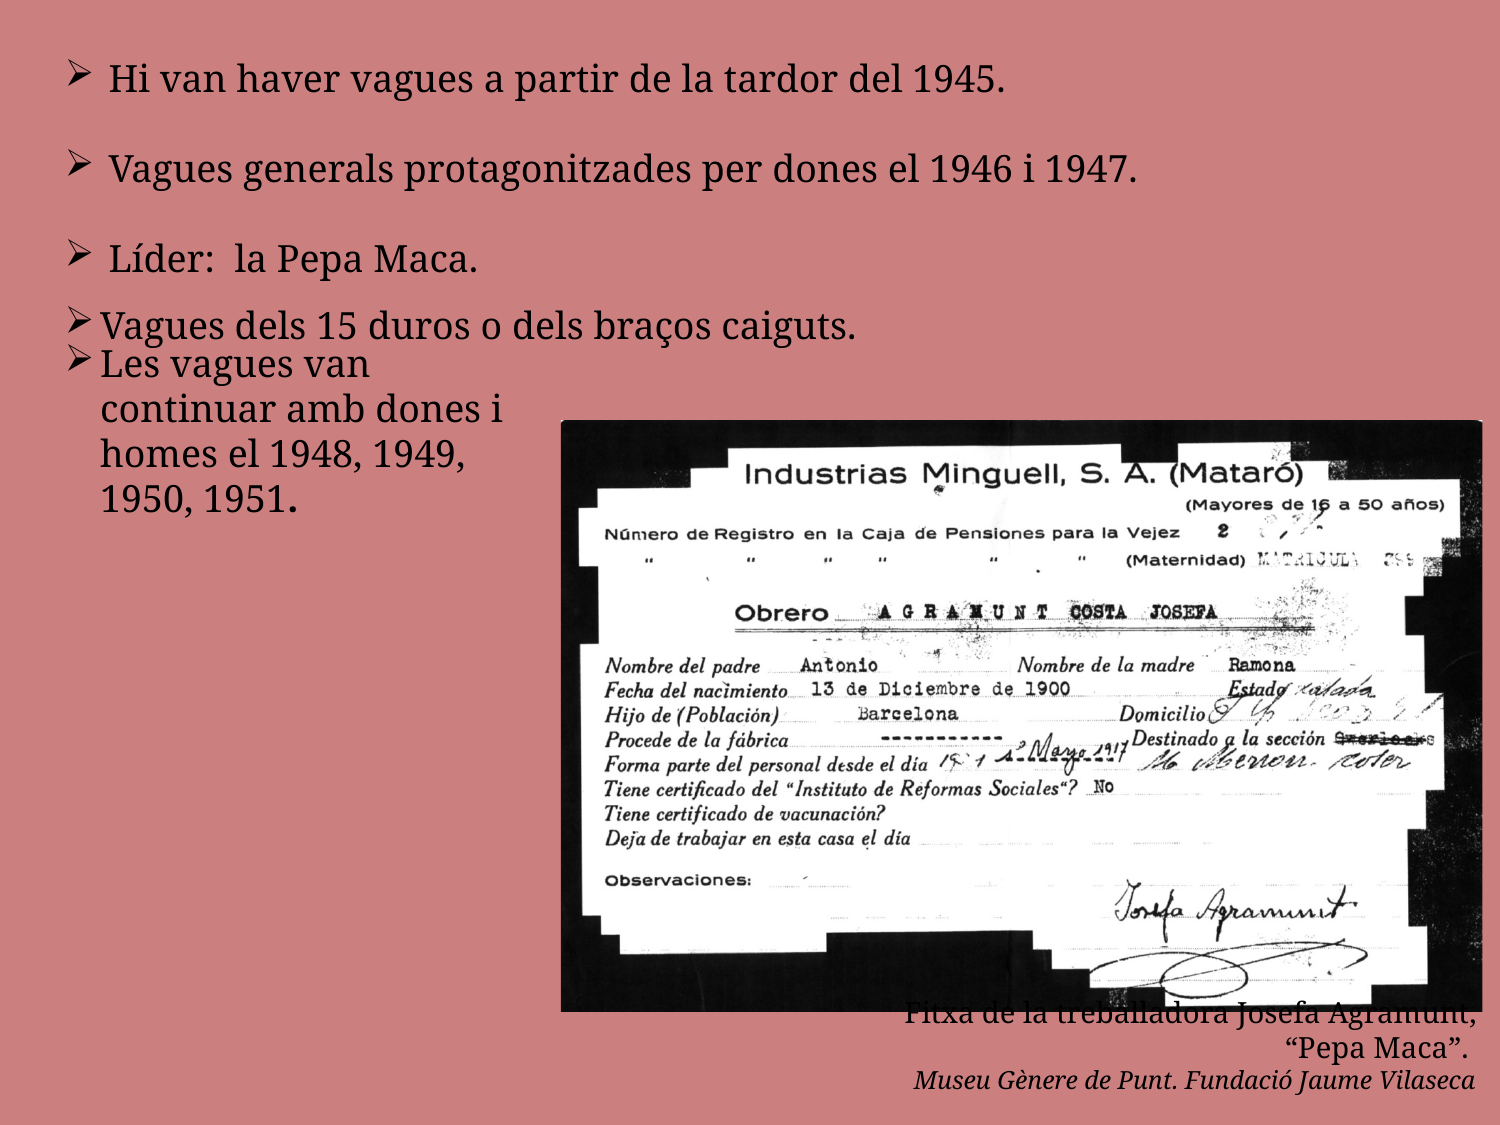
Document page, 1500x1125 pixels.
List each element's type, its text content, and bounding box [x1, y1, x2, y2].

picture [560, 420, 1483, 1012]
text_box Fitxa de la treballadora Josefa Agramunt, “Pepa Maca”. Museu Gènere de Punt. Fundació Jaume Vilaseca [832, 1020, 1477, 1078]
text_box Hi van haver vagues a partir de la tardor del 1945. Vagues generals protagonitzades per dones el 1946 i 1947. Líder: la Pepa Maca. [64, 54, 1435, 280]
text_box Vagues dels 15 duros o dels braços caiguts. [64, 302, 939, 348]
text_box Les vagues van continuar amb dones i homes el 1948, 1949, 1950, 1951. [64, 348, 550, 521]
